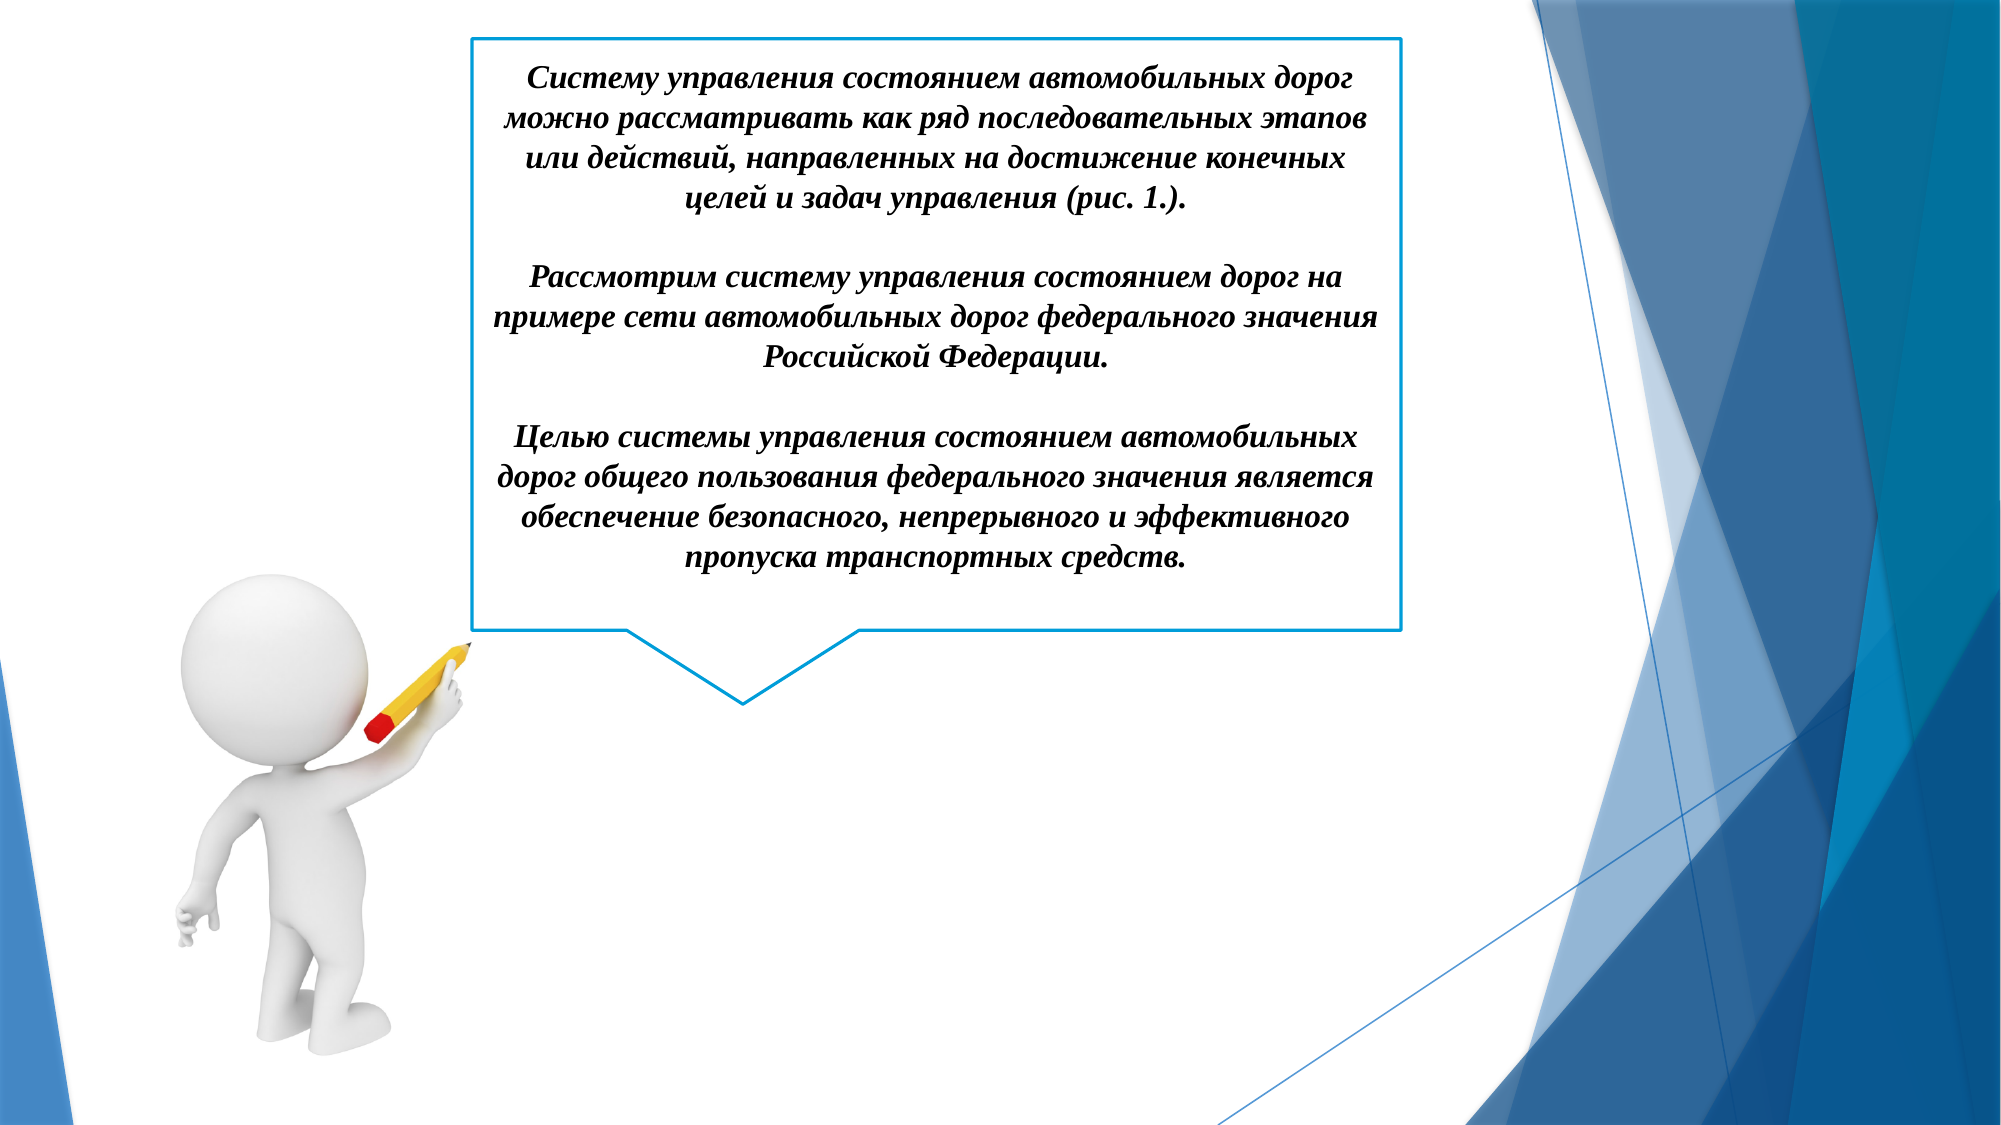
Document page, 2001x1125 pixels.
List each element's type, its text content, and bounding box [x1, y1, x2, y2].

picture [474, 548, 641, 636]
picture [102, 548, 641, 1087]
text_box Систему управления состоянием автомобильных дорог можно рассматривать как ряд последовательных этапов или действий, направленных на достижение конечных целей и задач управления (рис. 1.). Рассмотрим систему управления состоянием дорог на примере сети автомобильных дорог федерального значения Российской Федерации. Целью системы управления состоянием автомобильных дорог общего пользования федерального значения является обеспечение безопасного, непрерывного и эффективного пропуска транспортных средств. [470, 37, 1403, 706]
